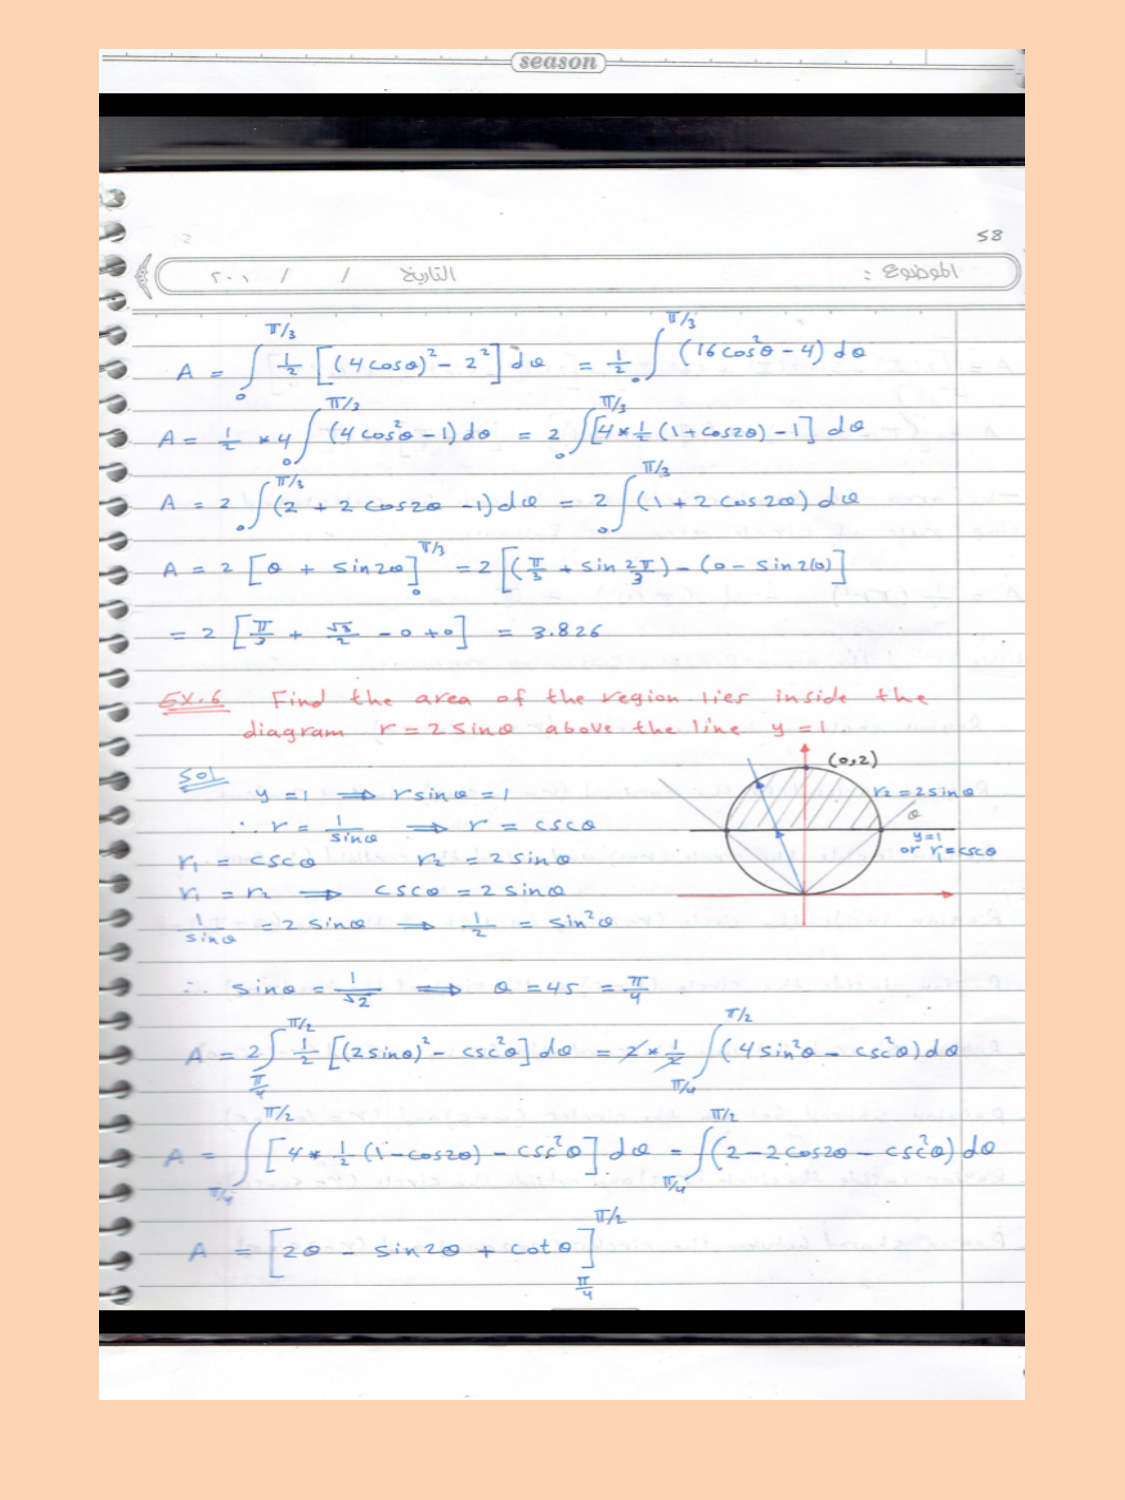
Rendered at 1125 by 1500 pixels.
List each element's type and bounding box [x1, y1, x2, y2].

list [99, 49, 1026, 1401]
